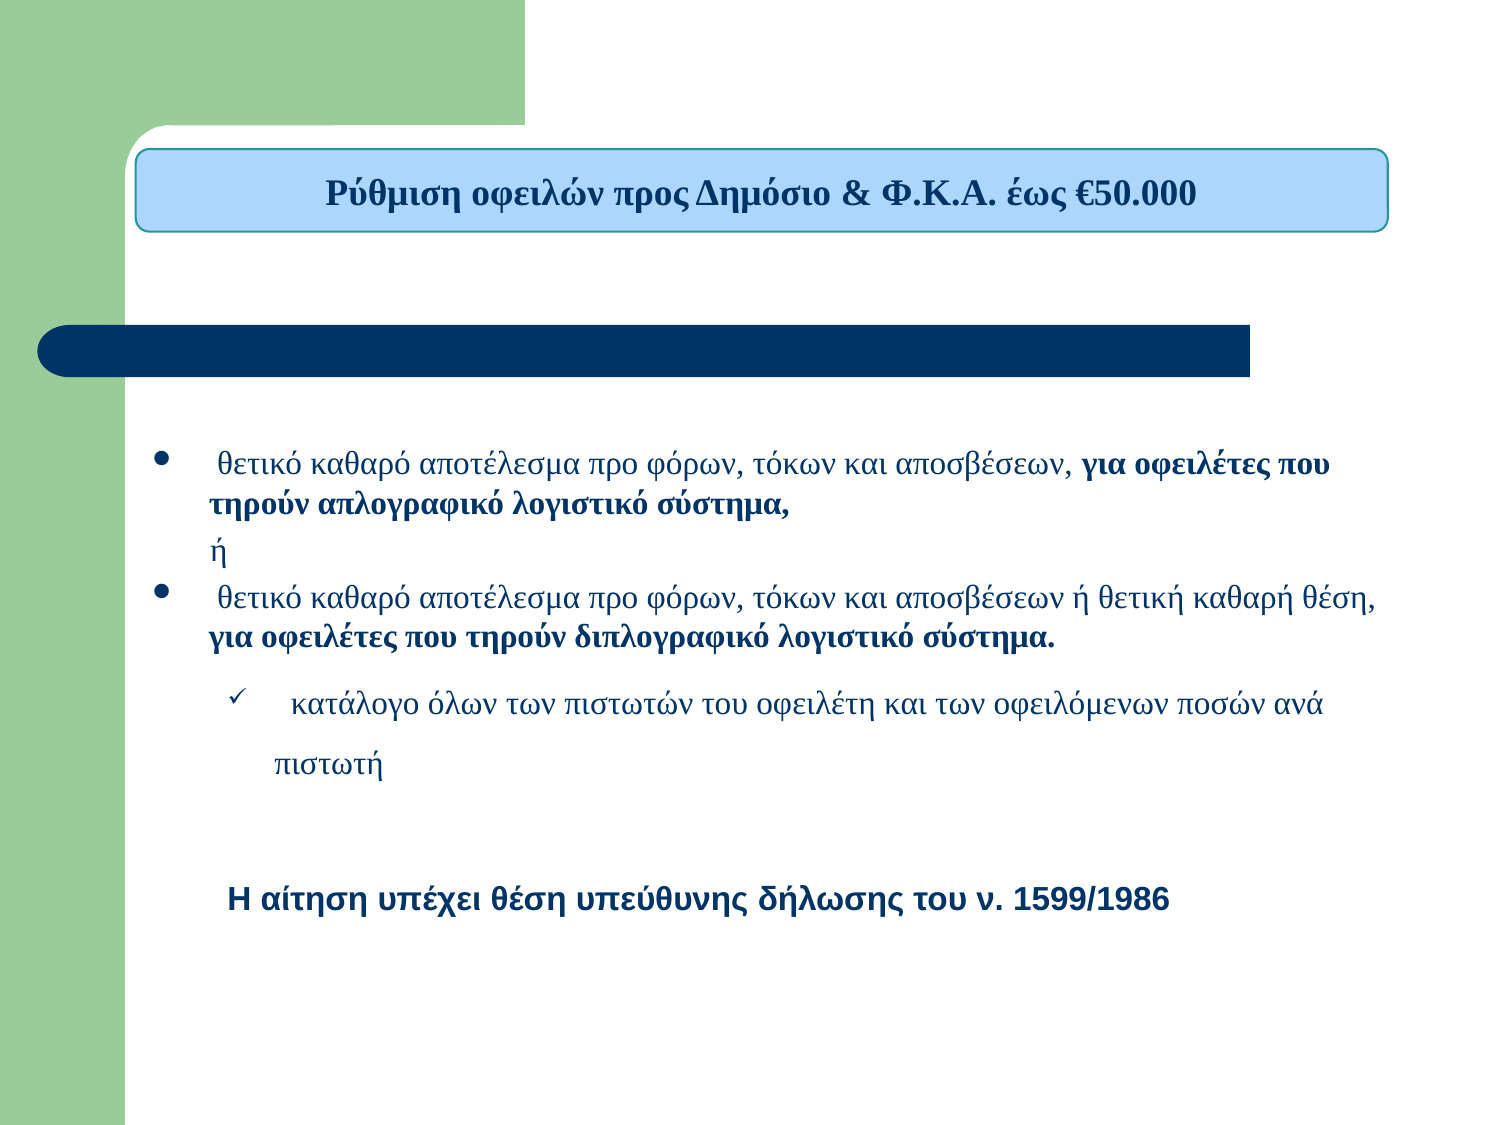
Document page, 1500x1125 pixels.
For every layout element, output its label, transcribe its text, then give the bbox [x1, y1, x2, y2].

text_box Ρύθμιση οφειλών προς Δημόσιο & Φ.Κ.Α. έως €50.000 [134, 147, 1389, 233]
list θετικό καθαρό αποτέλεσμα προ φόρων, τόκων και αποσβέσεων, για οφειλέτες που τηρούν απλογραφικό λογιστικό σύστημα, ή θετικό καθαρό αποτέλεσμα προ φόρων, τόκων και αποσβέσεων ή θετική καθαρή θέση, για οφειλέτες που τηρούν διπλογραφικό λογιστικό σύστημα. κατάλογο όλων των πιστωτών του οφειλέτη και των οφειλόμενων ποσών ανά πιστωτή Η αίτηση υπέχει θέση υπεύθυνης δήλωσης του ν. 1599/1986 [137, 387, 1400, 1036]
